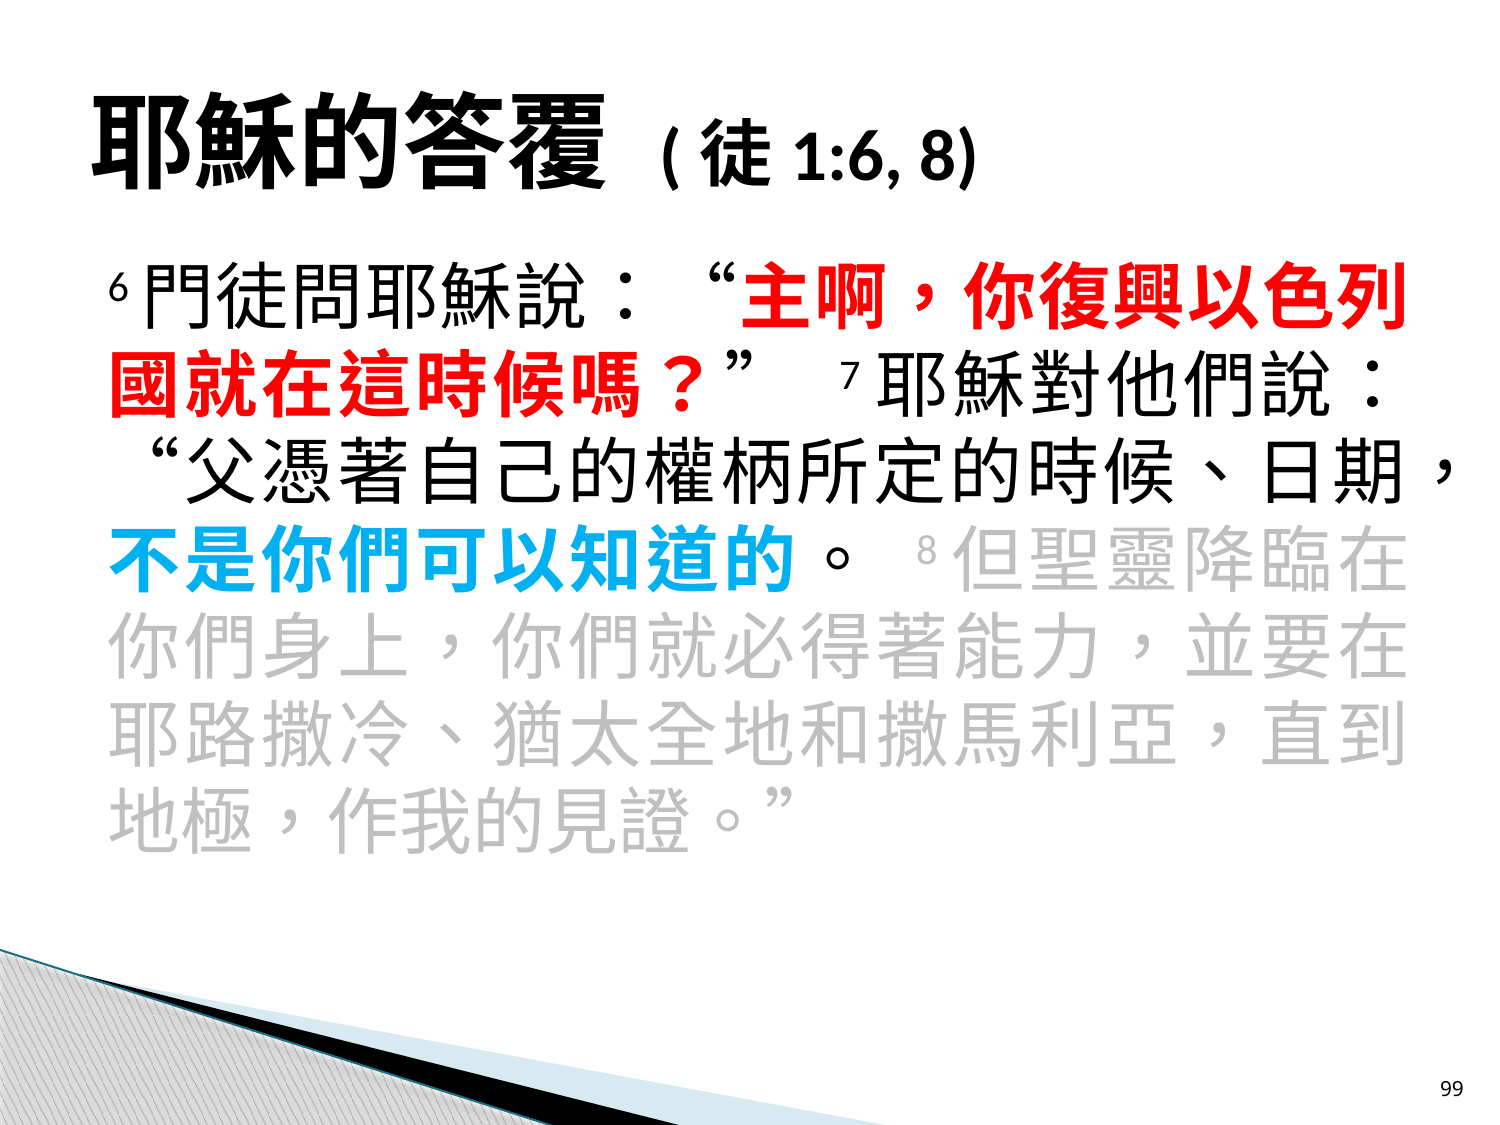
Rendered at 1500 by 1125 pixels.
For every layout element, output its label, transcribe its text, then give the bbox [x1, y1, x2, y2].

list 6門徒問耶穌說：“主啊，你復興以色列國就在這時候嗎？” 7耶穌對他們說：“父憑著自己的權柄所定的時候、日期，不是你們可以知道的。 8但聖靈降臨在你們身上，你們就必得著能力，並要在耶路撒冷、猶太全地和撒馬利亞，直到地極，作我的見證。” [75, 243, 1425, 1080]
title 耶穌的答覆 (徒1:6, 8) [75, 45, 1425, 233]
slide_number 99 [1418, 1051, 1479, 1112]
